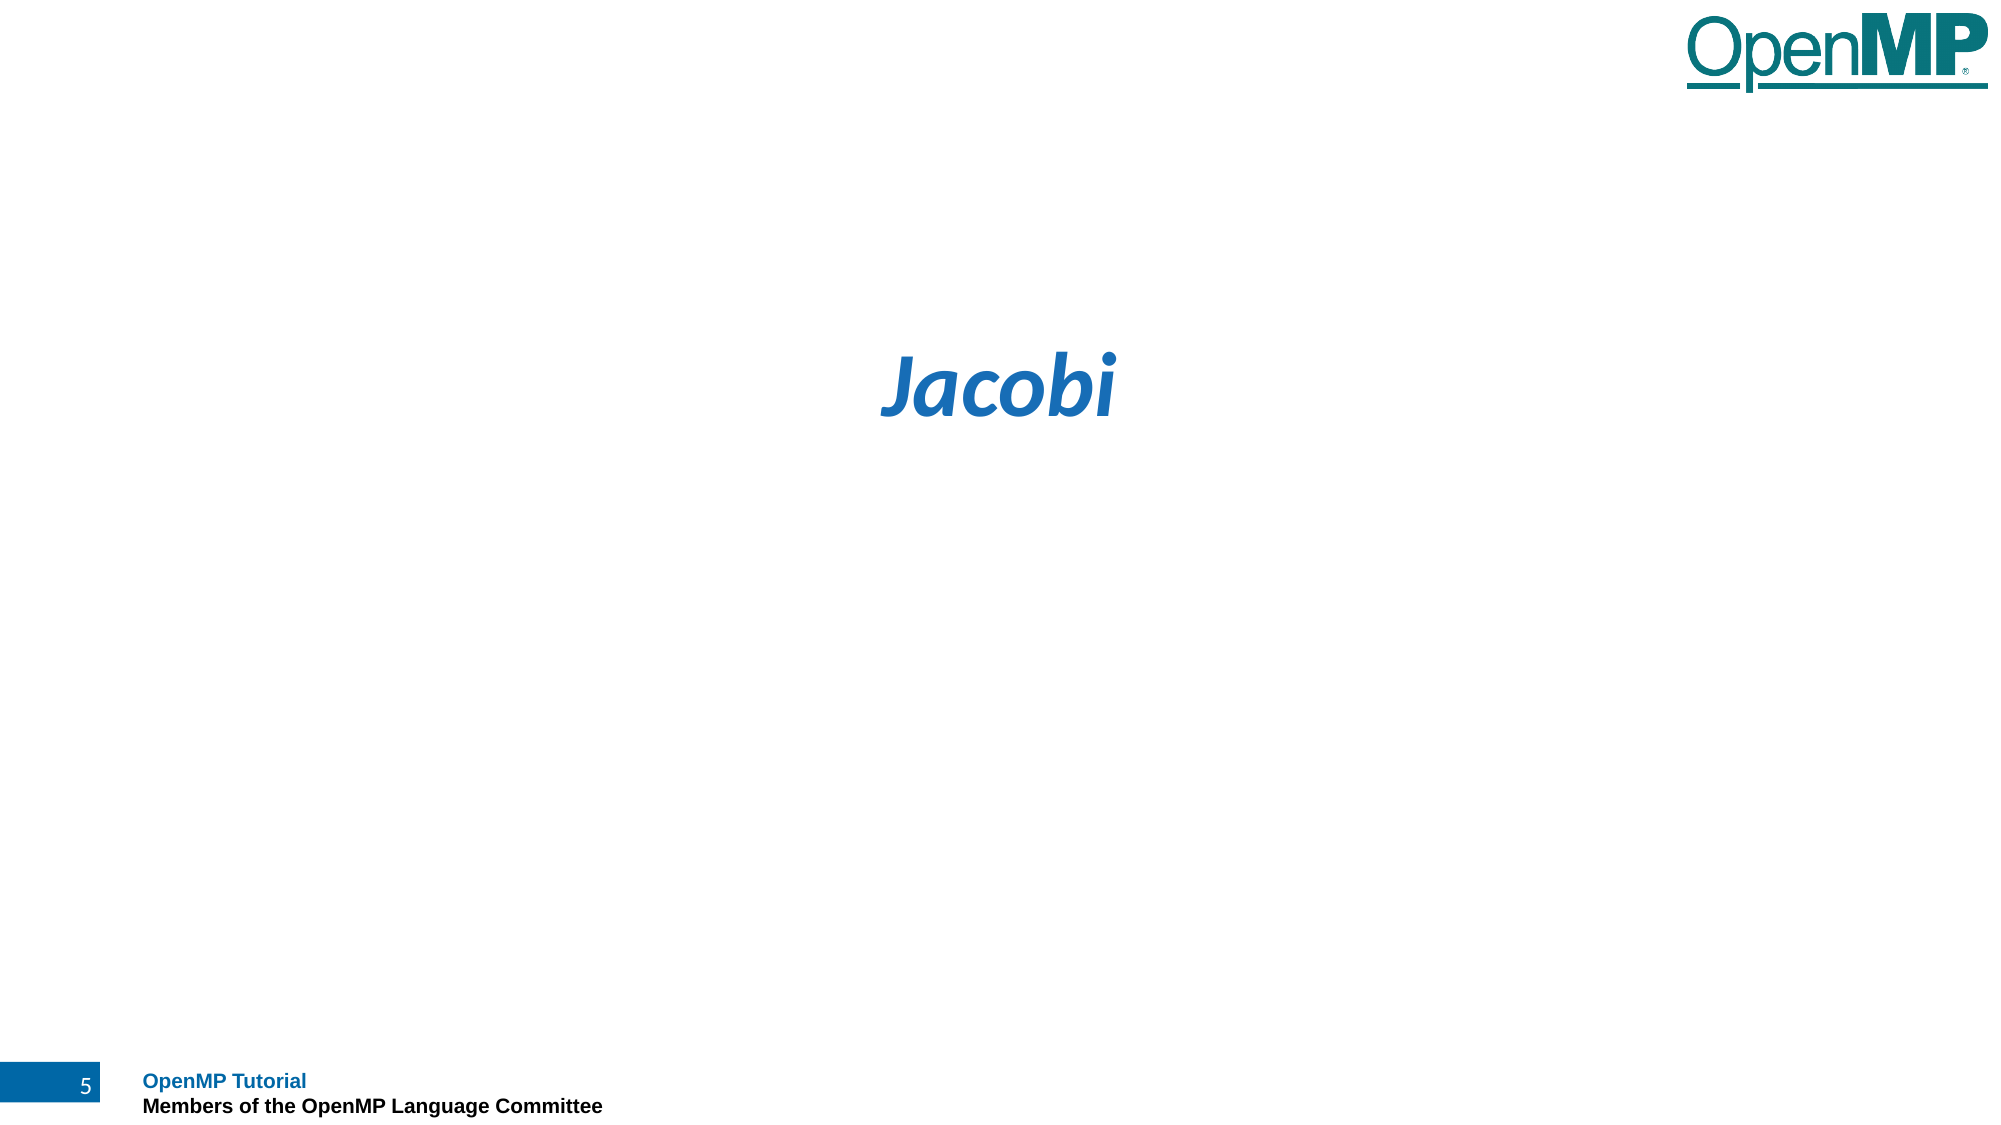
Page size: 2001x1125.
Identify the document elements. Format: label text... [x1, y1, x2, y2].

text_box Jacobi [7, 317, 1993, 442]
slide_number 5 [0, 1061, 101, 1103]
picture [1687, 13, 1988, 93]
